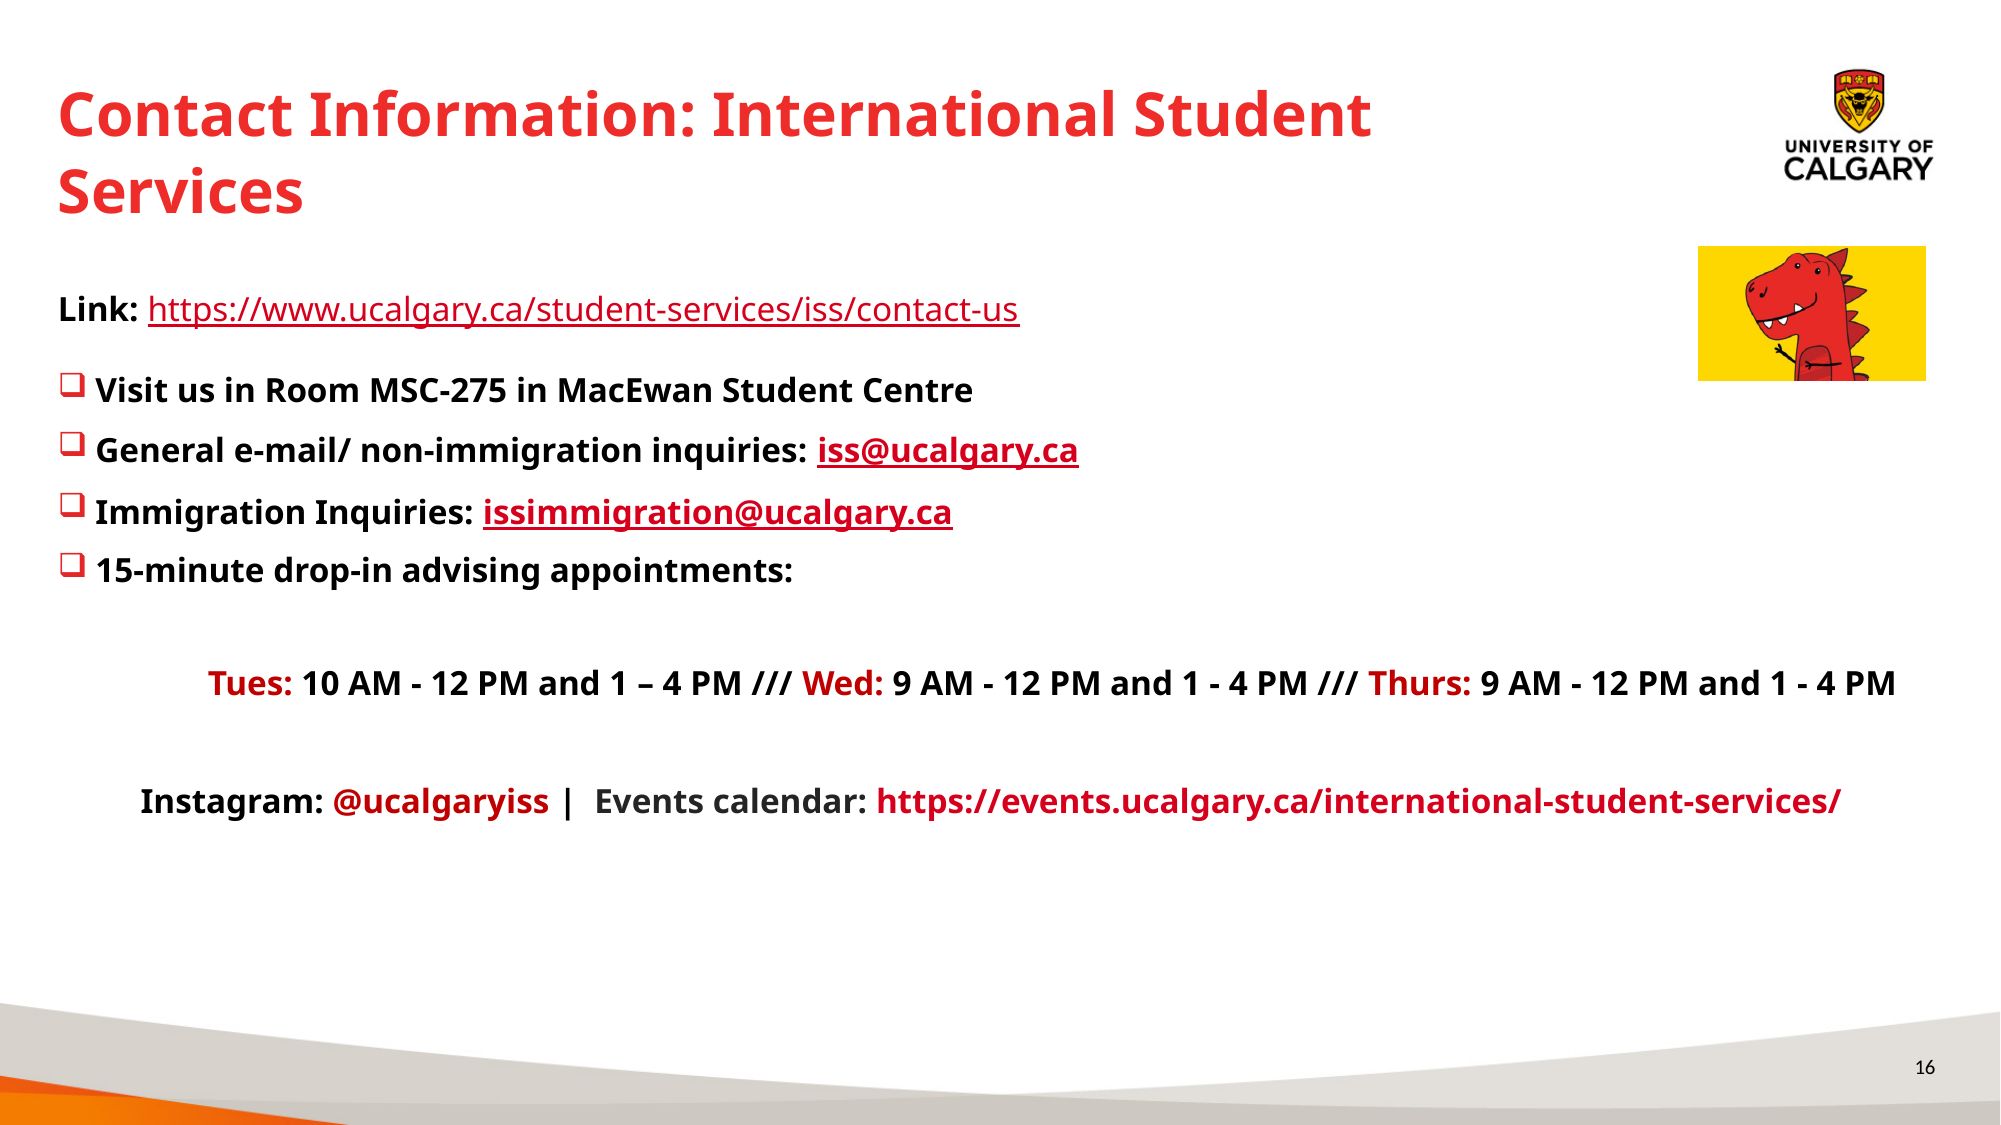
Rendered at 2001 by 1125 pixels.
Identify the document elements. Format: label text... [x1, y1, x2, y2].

list Visit us in Room MSC-275 in MacEwan Student Centre General e-mail/ non-immigration inquiries: iss@ucalgary.ca Immigration Inquiries: issimmigration@ucalgary.ca 15-minute drop-in advising appointments: Tues: 10 AM - 12 PM and 1 – 4 PM /// Wed: 9 AM - 12 PM and 1 - 4 PM /// Thurs: 9 AM - 12 PM and 1 - 4 PM Instagram: @ucalgaryiss | Events calendar: https://events.ucalgary.ca/international-student-services/ [43, 366, 1941, 942]
picture [0, 0, 2001, 1125]
title Contact Information: International Student Services [43, 64, 1639, 234]
text_box Link: https://www.ucalgary.ca/student-services/iss/contact-us [43, 280, 1292, 341]
slide_number 16 [1500, 1046, 1951, 1107]
